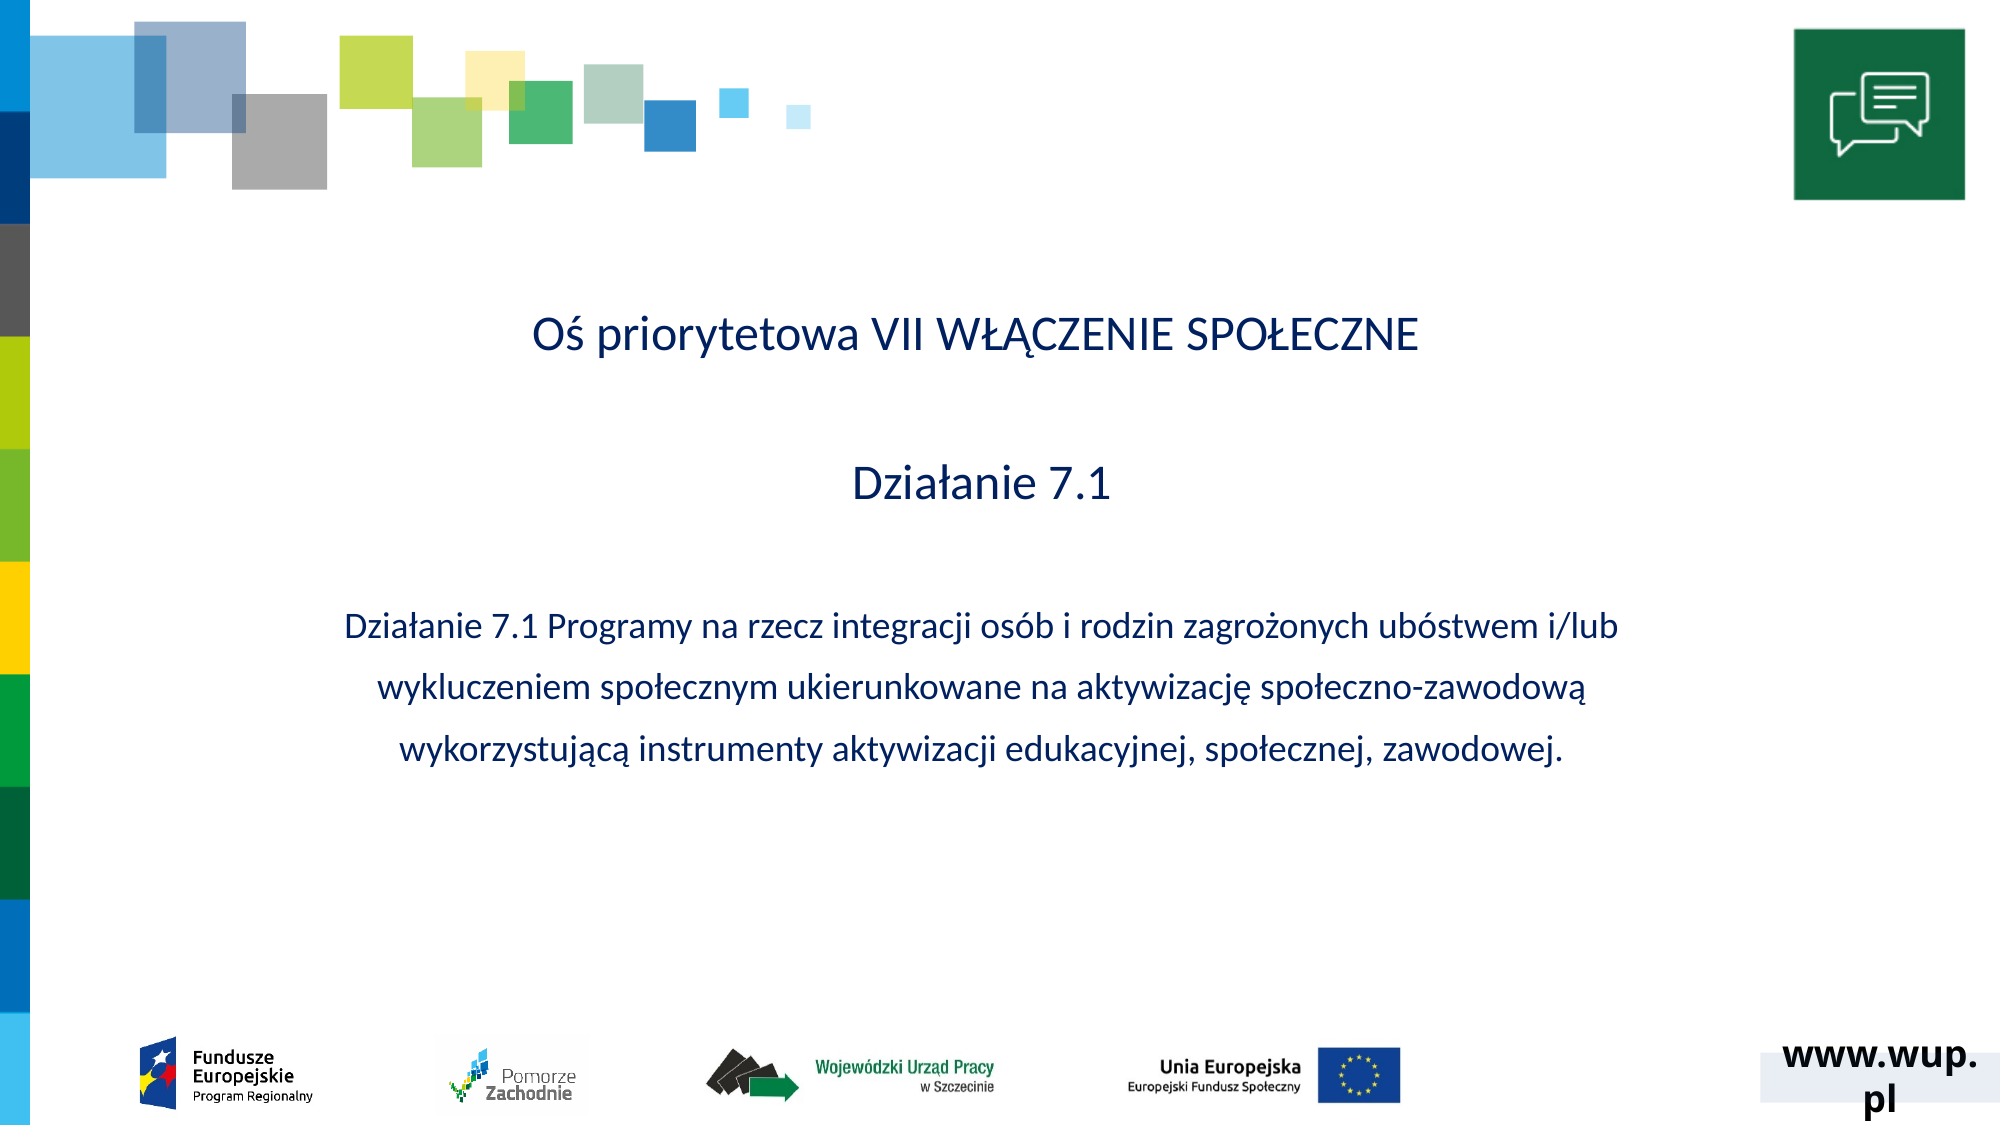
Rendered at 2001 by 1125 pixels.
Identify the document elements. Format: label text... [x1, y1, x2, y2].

picture [0, 112, 30, 1011]
list Oś priorytetowa VII WŁĄCZENIE SPOŁECZNE Działanie 7.1 Działanie 7.1 Programy na rzecz integracji osób i rodzin zagrożonych ubóstwem i/lub wykluczeniem społecznym ukierunkowane na aktywizację społeczno-zawodową wykorzystującą instrumenty aktywizacji edukacyjnej, społecznej, zawodowej. [51, 299, 1913, 1014]
picture [1791, 25, 1970, 205]
picture [694, 1037, 1004, 1113]
picture [0, 1014, 30, 1125]
picture [139, 1018, 330, 1122]
picture [1109, 1028, 1402, 1121]
picture [435, 1034, 589, 1116]
